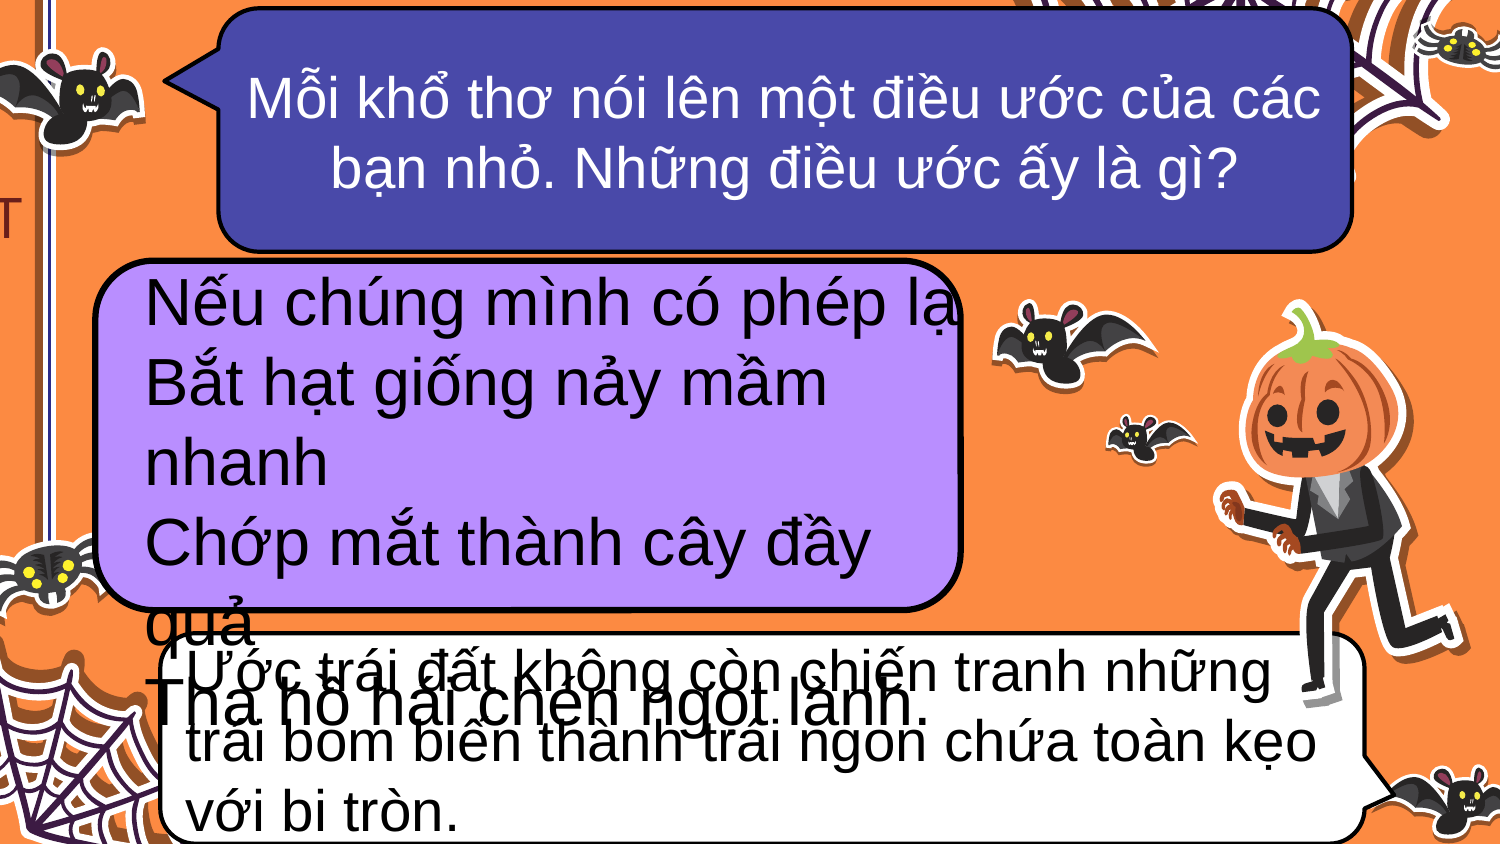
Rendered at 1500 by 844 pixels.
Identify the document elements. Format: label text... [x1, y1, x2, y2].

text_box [991, 298, 1160, 395]
text_box Ước trái đất không còn chiến tranh những trái bom biến thành trái ngon chứa toàn kẹo với bi tròn. [158, 631, 1397, 844]
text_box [1212, 298, 1472, 709]
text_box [1105, 413, 1199, 467]
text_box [95, 251, 975, 620]
text_box Mỗi khổ thơ nói lên một điều ước của các bạn nhỏ. Những điều ước ấy là gì? [162, 6, 1355, 254]
